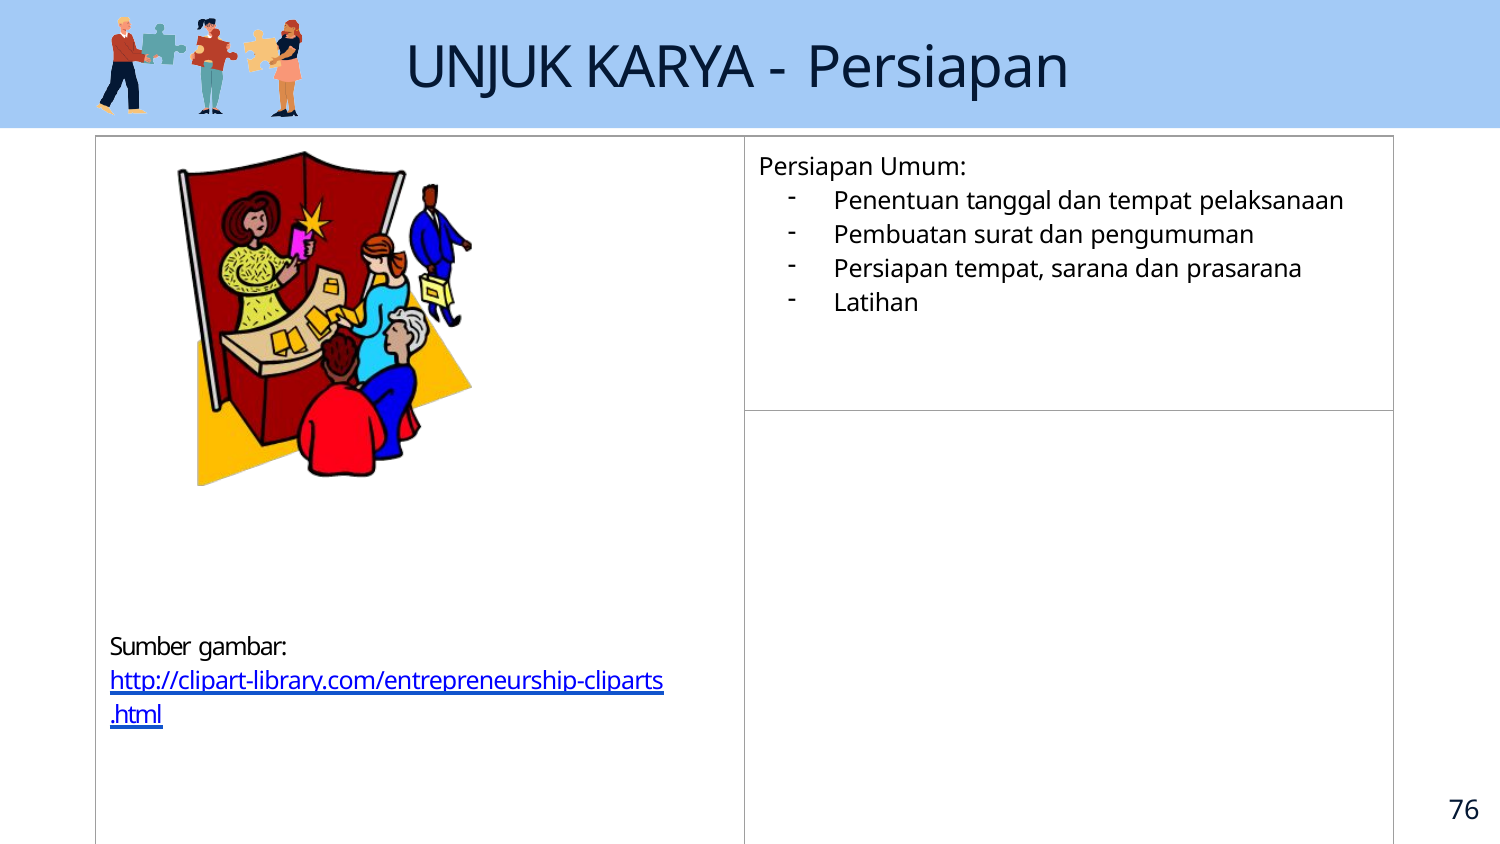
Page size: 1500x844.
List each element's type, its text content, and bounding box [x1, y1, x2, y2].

table_cell [745, 411, 1393, 844]
title UNJUK KARYA - Persiapan [403, 26, 1131, 135]
table_header Persiapan Umum: Penentuan tanggal dan tempat pelaksanaan Pembuatan surat dan pengumuman Persiapan tempat, sarana dan prasarana Latihan [745, 137, 1393, 410]
text_box [174, 148, 474, 488]
text_box [96, 17, 303, 117]
slide_number 70 [1442, 788, 1486, 844]
table_header Sumber gambar: http://clipart-library.com/entrepreneurship-cliparts .html [96, 137, 744, 844]
